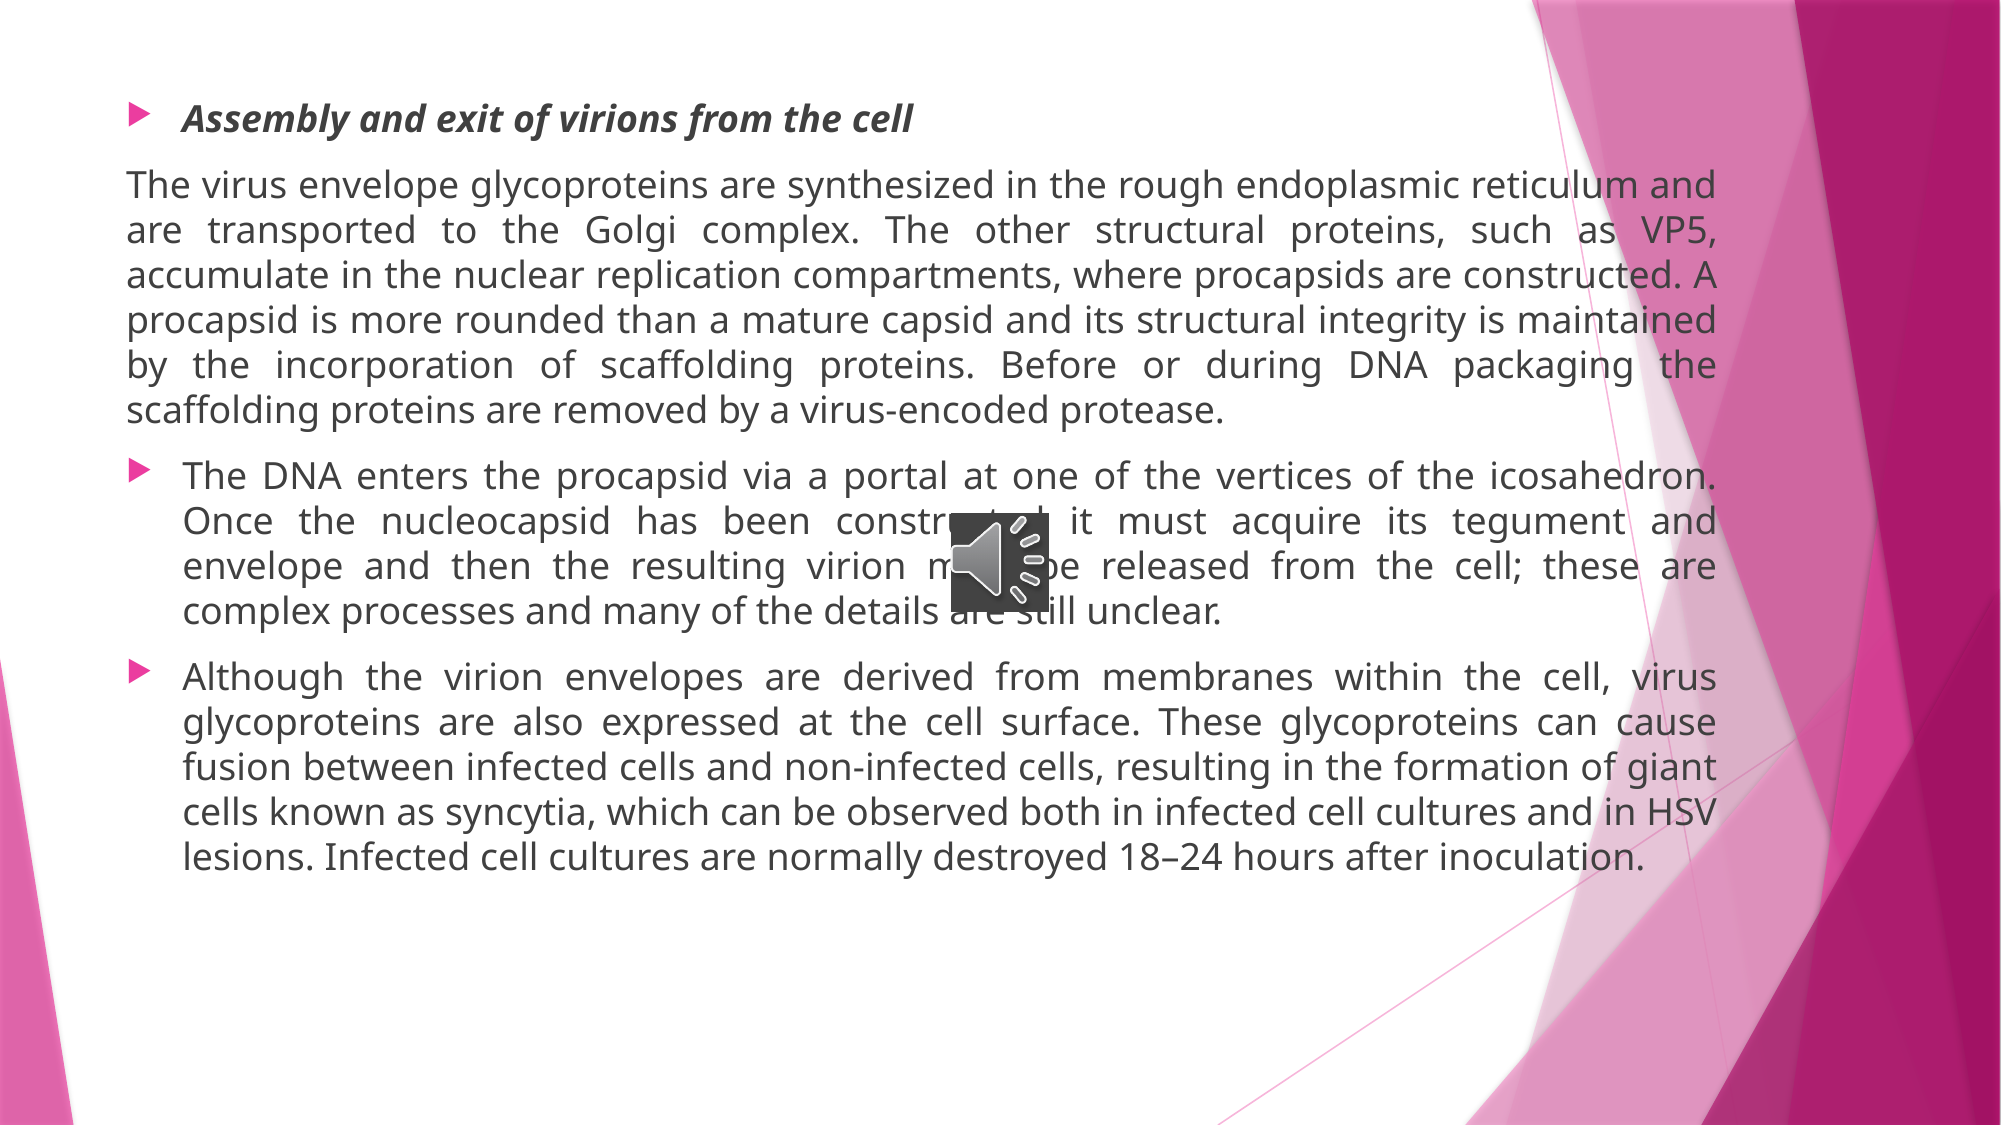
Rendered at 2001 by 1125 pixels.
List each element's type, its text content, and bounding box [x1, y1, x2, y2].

list Assembly and exit of virions from the cell The virus envelope glycoproteins are synthesized in the rough endoplasmic reticulum and are transported to the Golgi complex. The other structural proteins, such as VP5, accumulate in the nuclear replication compartments, where procapsids are constructed. A procapsid is more rounded than a mature capsid and its structural integrity is maintained by the incorporation of scaffolding proteins. Before or during DNA packaging the scaffolding proteins are removed by a virus-encoded protease. The DNA enters the procapsid via a portal at one of the vertices of the icosahedron. Once the nucleocapsid has been constructed it must acquire its tegument and envelope and then the resulting virion must be released from the cell; these are complex processes and many of the details are still unclear. Although the virion envelopes are derived from membranes within the cell, virus glycoproteins are also expressed at the cell surface. These glycoproteins can cause fusion between infected cells and non-infected cells, resulting in the formation of giant cells known as syncytia, which can be observed both in infected cell cultures and in HSV lesions. Infected cell cultures are normally destroyed 18–24 hours after inoculation. [111, 87, 1734, 991]
picture [949, 511, 1051, 613]
